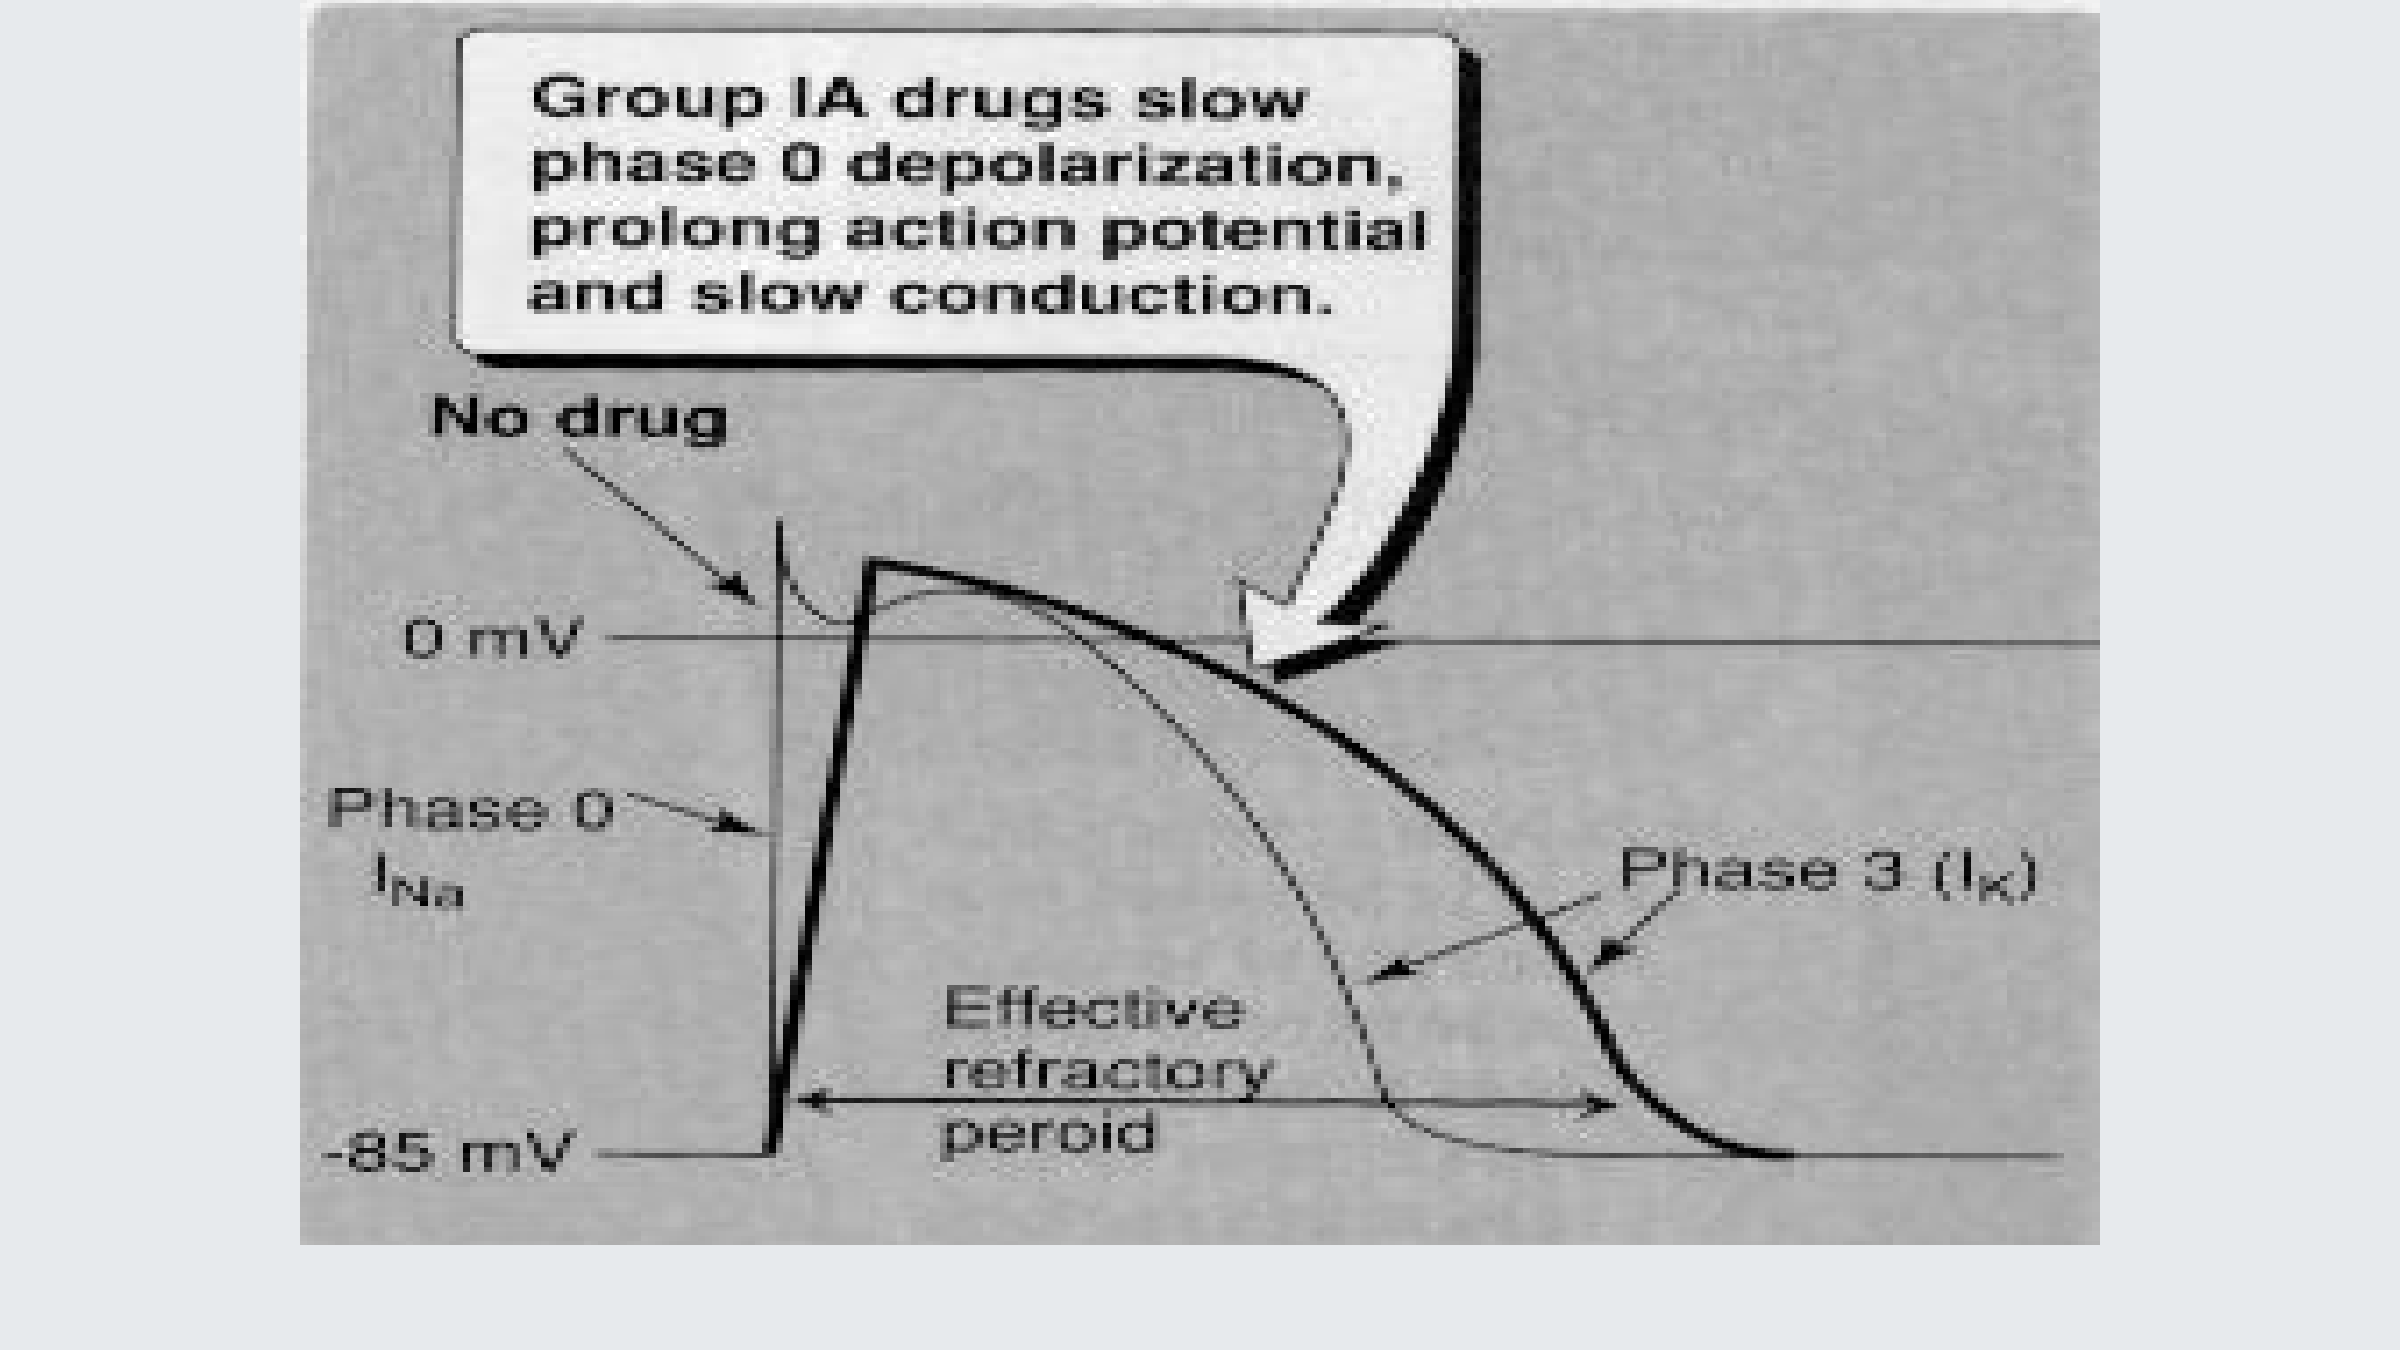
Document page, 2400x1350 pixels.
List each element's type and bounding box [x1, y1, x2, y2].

picture [299, 0, 2101, 1246]
